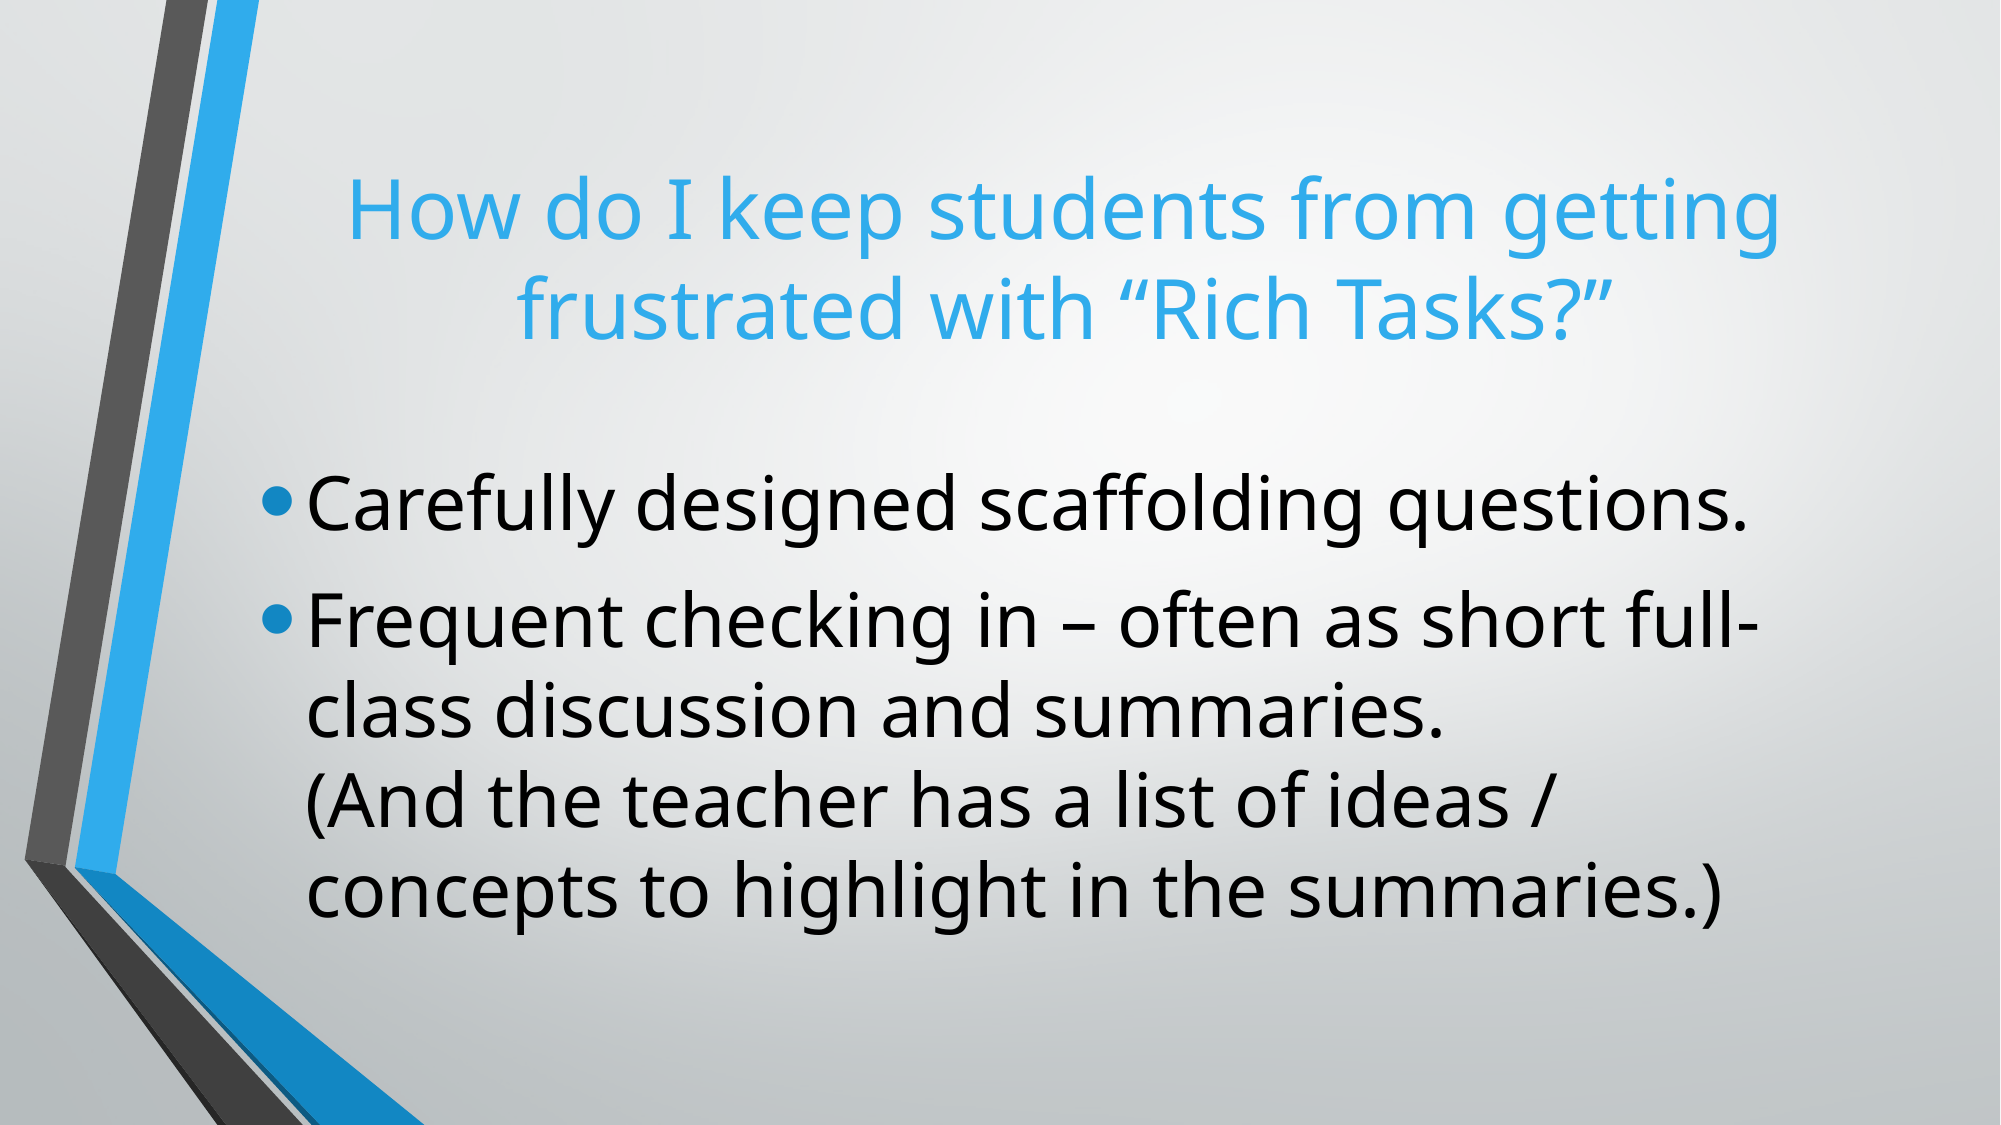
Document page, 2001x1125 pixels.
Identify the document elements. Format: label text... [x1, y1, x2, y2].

list Carefully designed scaffolding questions. Frequent checking in – often as short full-class discussion and summaries. (And the teacher has a list of ideas / concepts to highlight in the summaries.) [243, 437, 1887, 950]
title How do I keep students from getting frustrated with “Rich Tasks?” [243, 112, 1887, 400]
